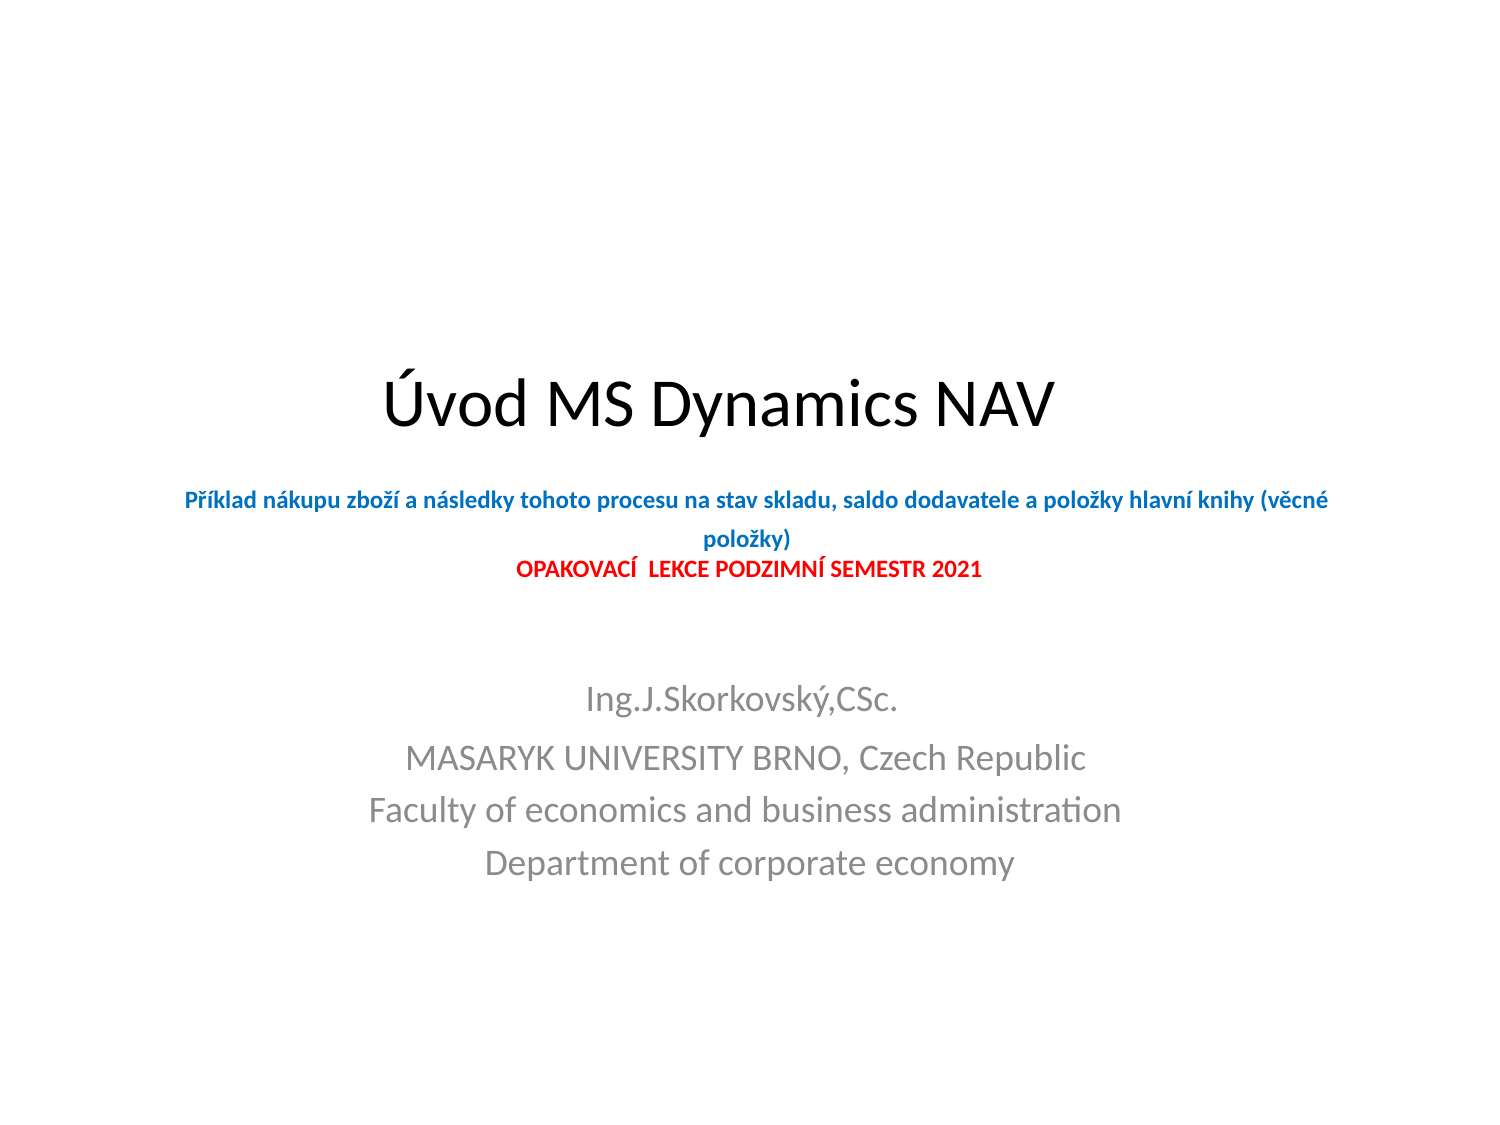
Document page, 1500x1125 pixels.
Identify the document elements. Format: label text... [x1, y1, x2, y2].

title Úvod MS Dynamics NAV Příklad nákupu zboží a následky tohoto procesu na stav skladu, saldo dodavatele a položky hlavní knihy (věcné položky) OPAKOVACÍ LEKCE PODZIMNÍ SEMESTR 2021 [112, 349, 1388, 591]
subtitle Ing.J.Skorkovský,CSc. MASARYK UNIVERSITY BRNO, Czech Republic Faculty of economics and business administration Department of corporate economy [225, 637, 1275, 925]
